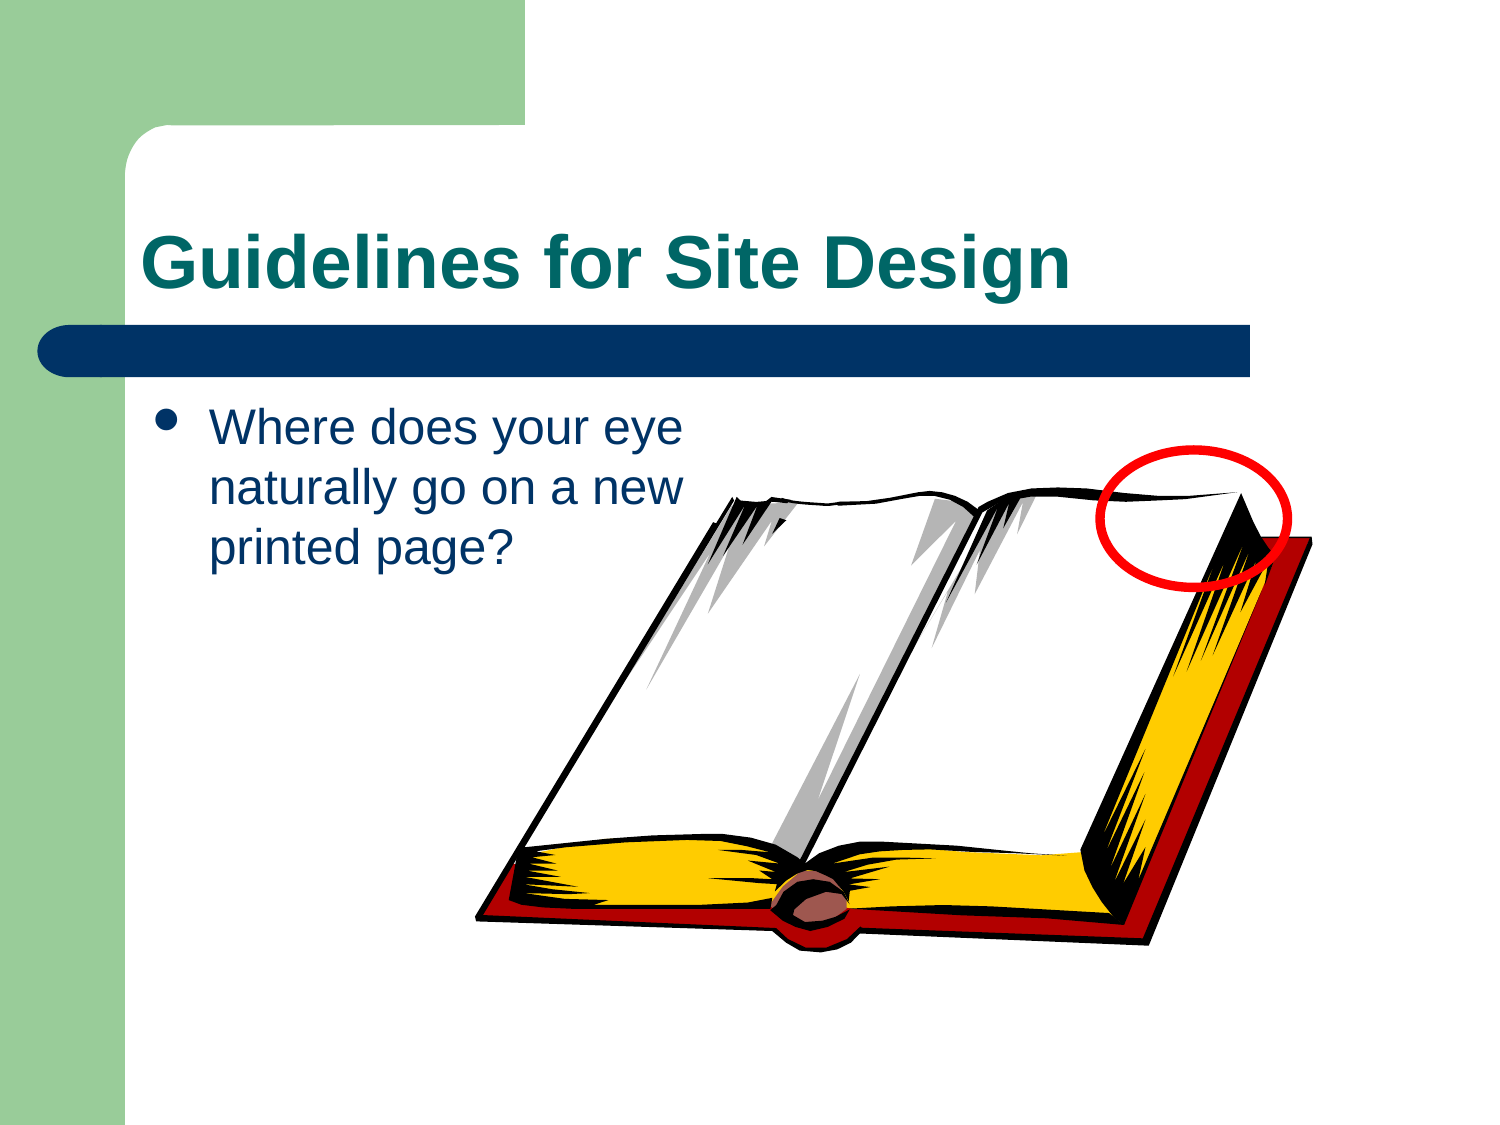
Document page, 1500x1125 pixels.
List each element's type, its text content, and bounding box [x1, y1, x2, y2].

title Guidelines for Site Design [124, 124, 1426, 313]
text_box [474, 487, 1313, 953]
list Where does your eye naturally go on a new printed page? [137, 387, 757, 999]
text_box [1112, 449, 1276, 485]
